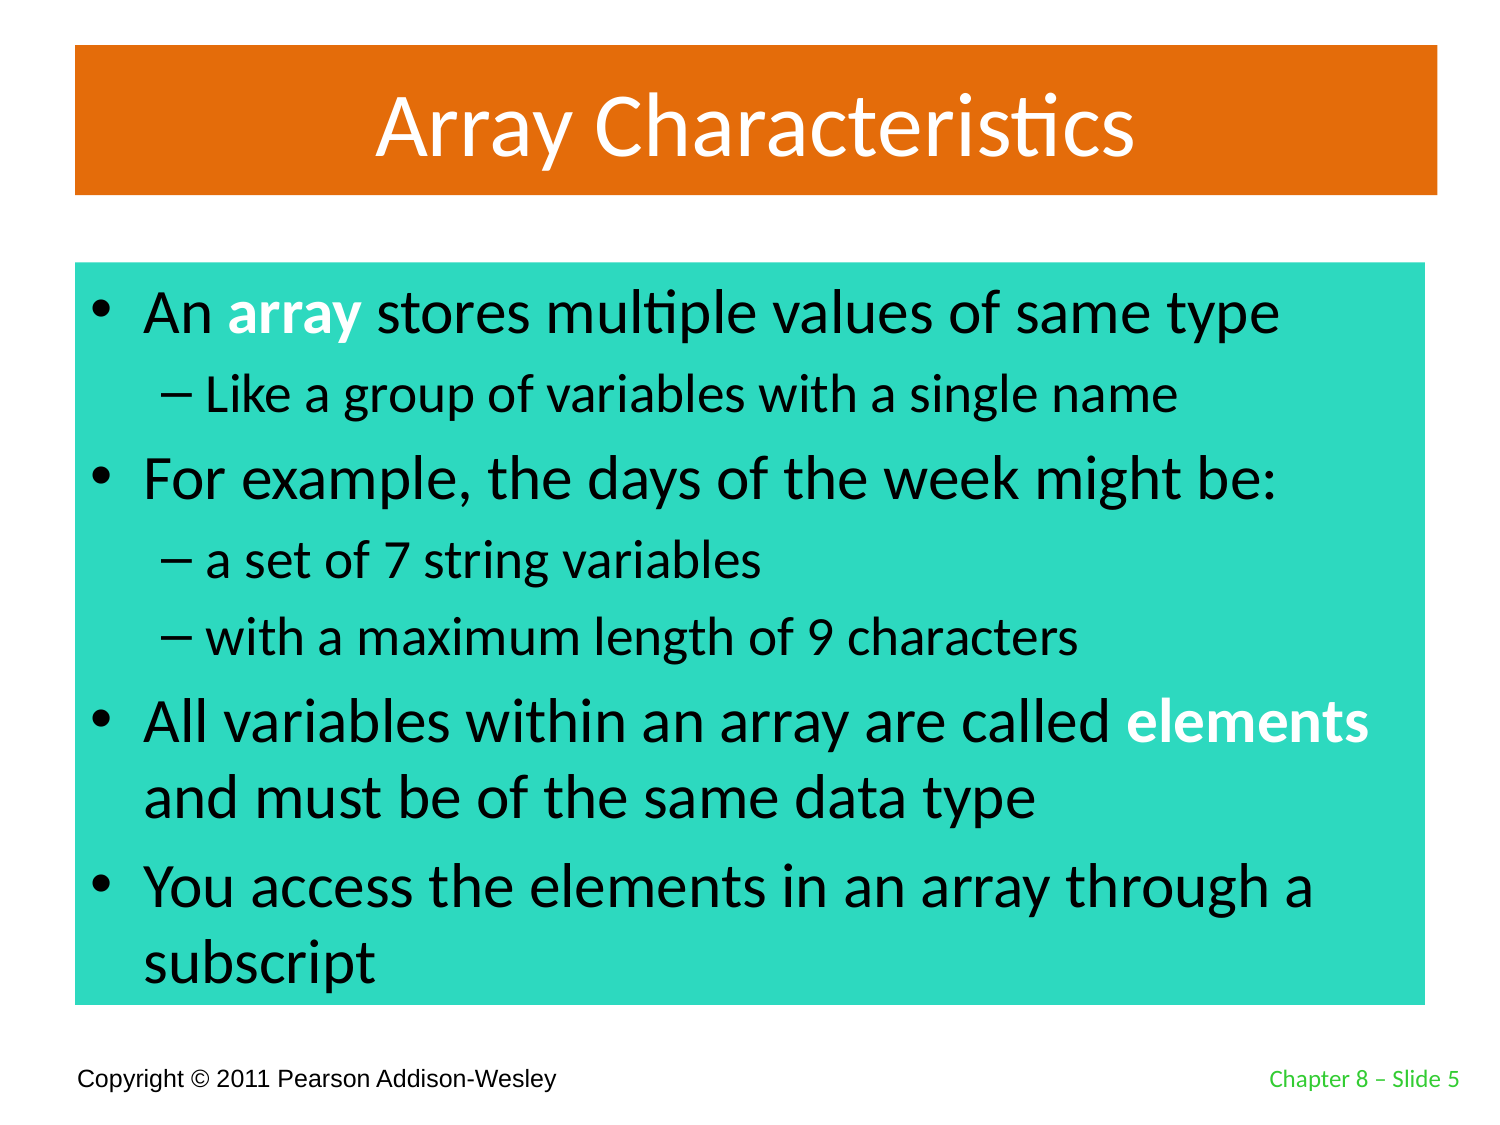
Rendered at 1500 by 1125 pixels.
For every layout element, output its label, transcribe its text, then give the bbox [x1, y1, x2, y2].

slide_number Chapter 8 – Slide 5 [1162, 1024, 1476, 1101]
list An array stores multiple values of same type Like a group of variables with a single name For example, the days of the week might be: a set of 7 string variables with a maximum length of 9 characters All variables within an array are called elements and must be of the same data type You access the elements in an array through a subscript [75, 262, 1425, 1005]
title Array Characteristics [75, 45, 1438, 196]
